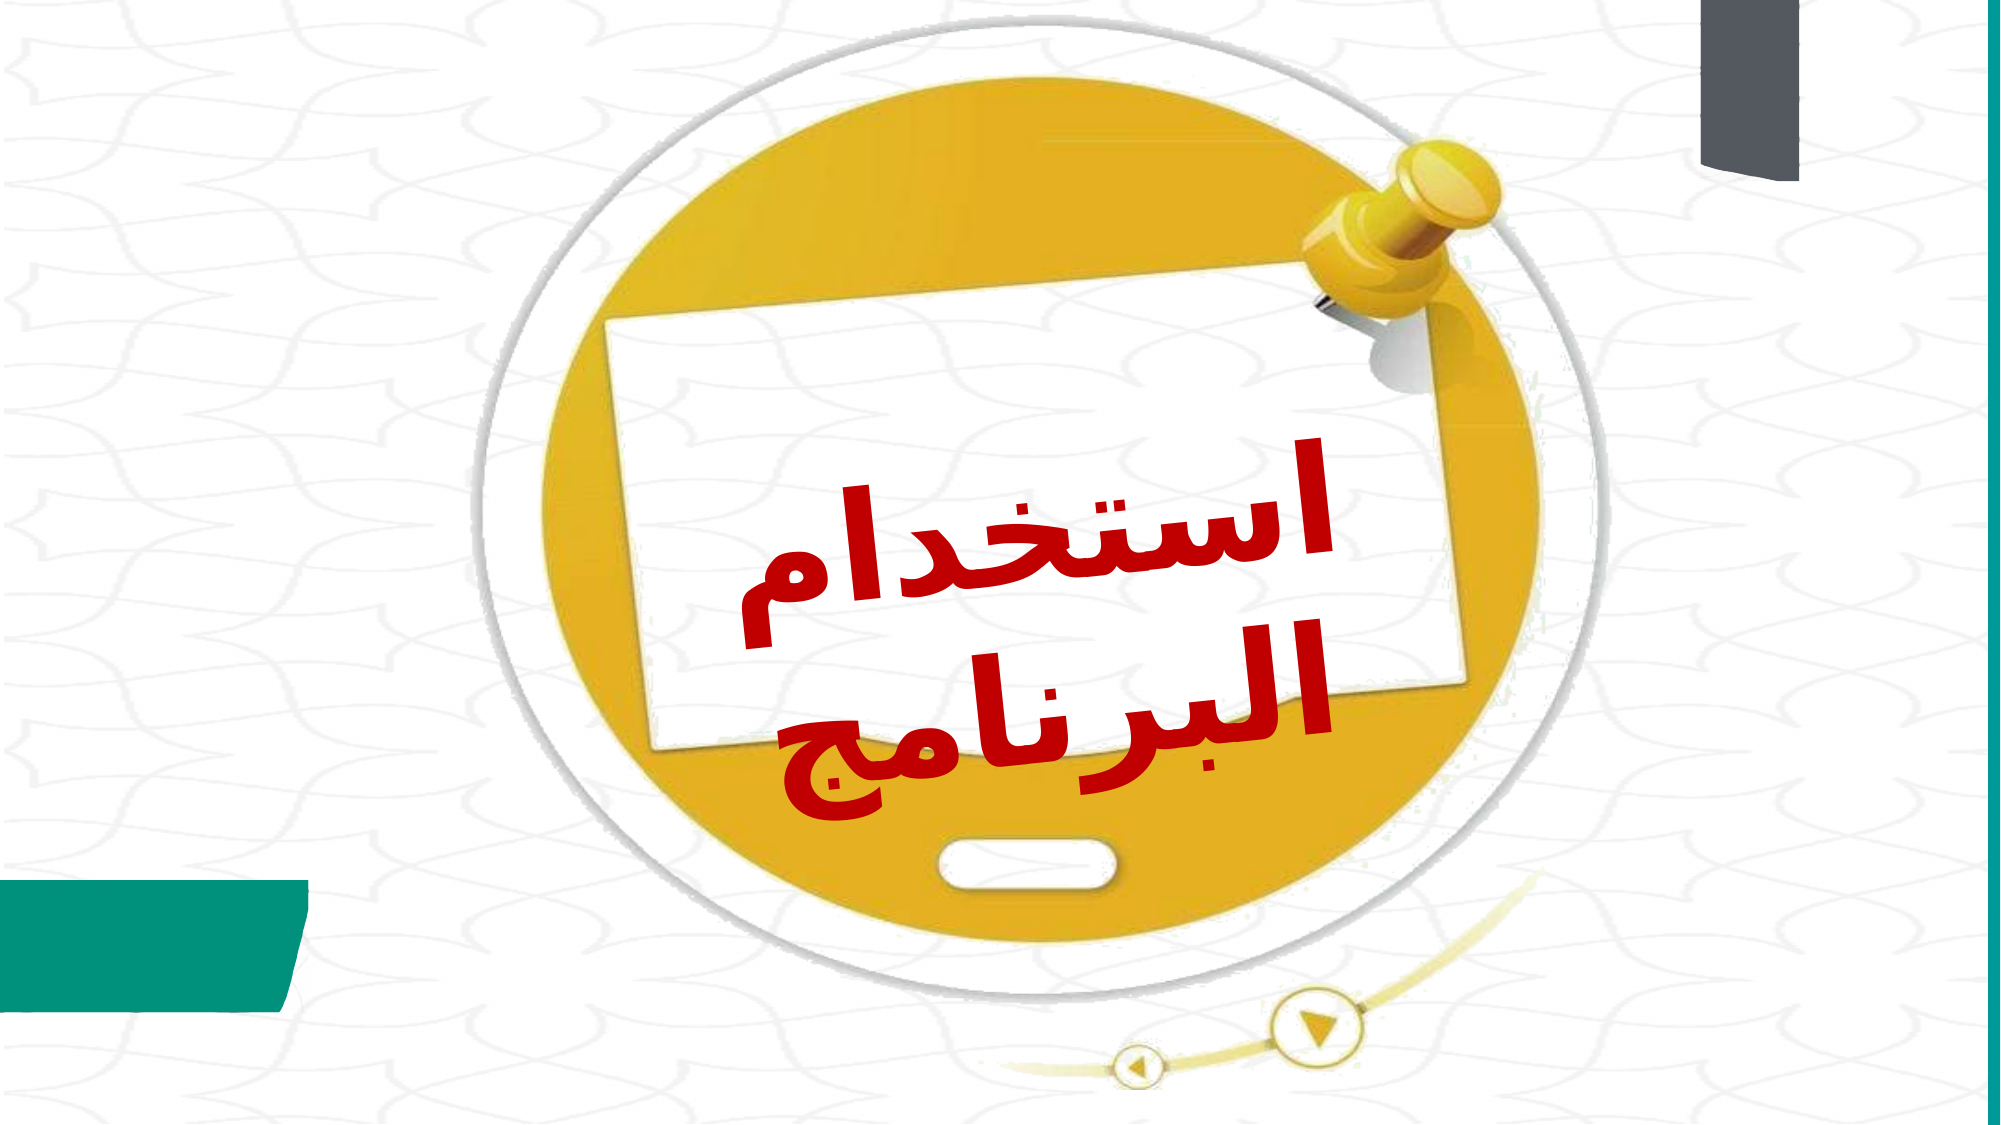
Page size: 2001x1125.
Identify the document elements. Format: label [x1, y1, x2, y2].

text_box [452, 0, 1653, 1090]
picture [0, 0, 2001, 1125]
